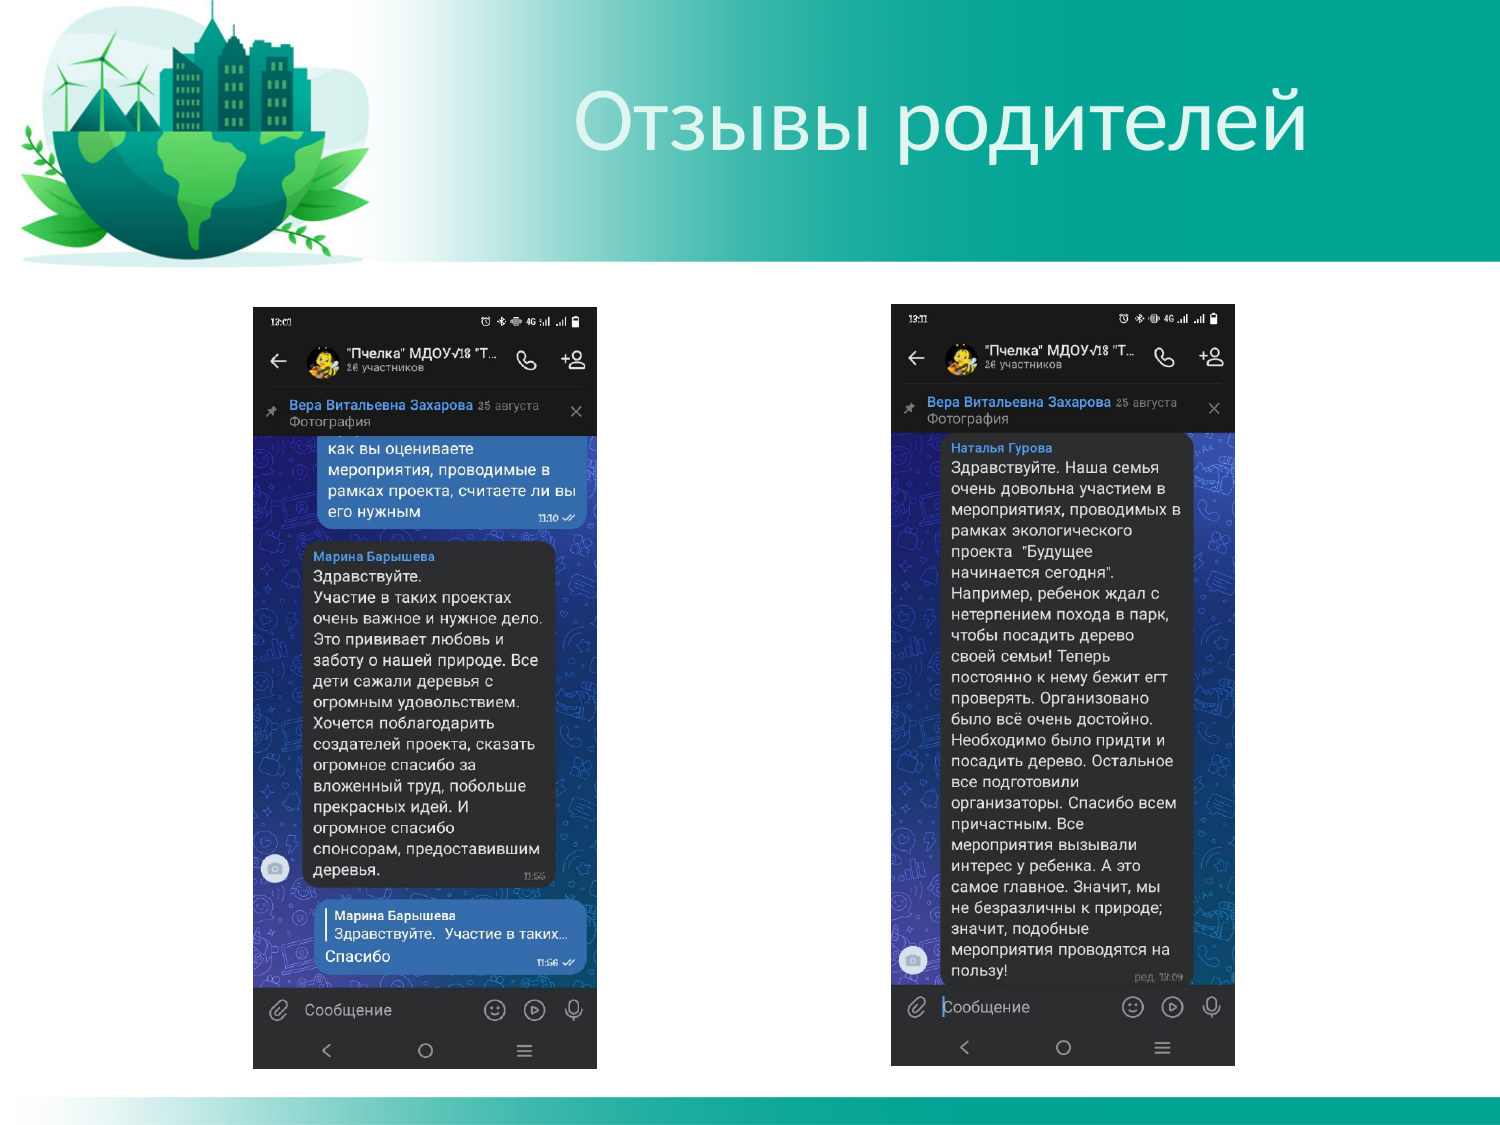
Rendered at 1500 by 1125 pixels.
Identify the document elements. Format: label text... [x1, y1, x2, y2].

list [253, 307, 597, 1069]
picture [0, 0, 1500, 1125]
title Отзывы родителей [383, 19, 1500, 208]
